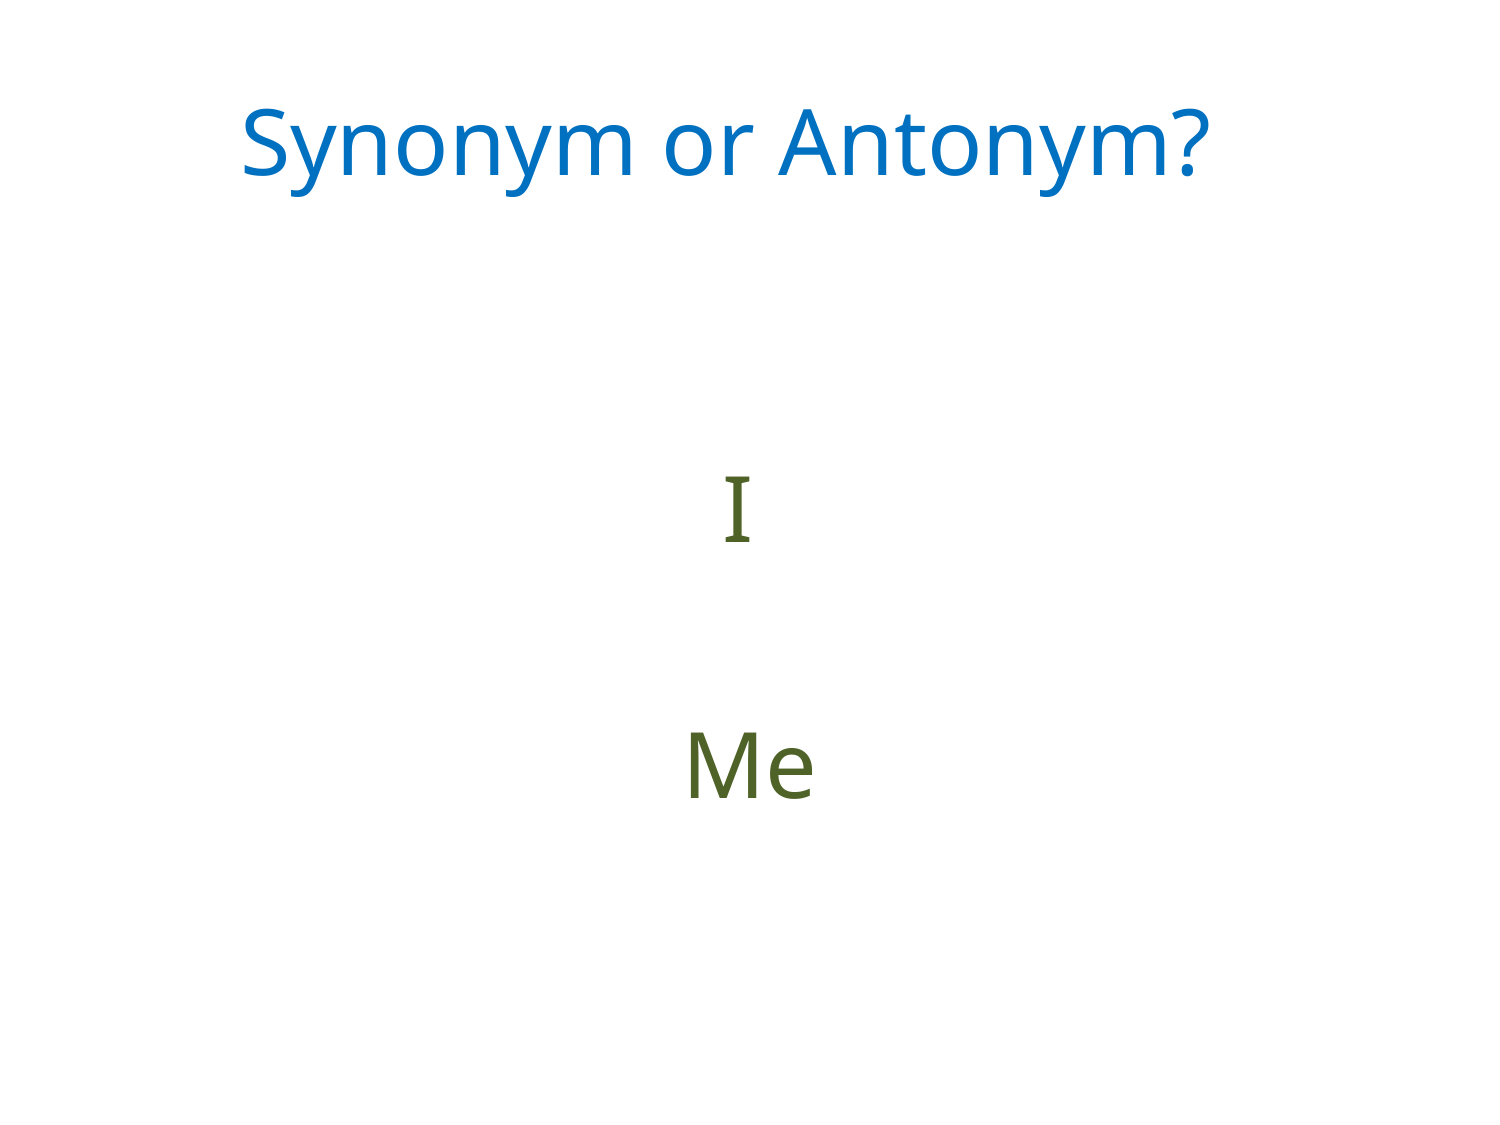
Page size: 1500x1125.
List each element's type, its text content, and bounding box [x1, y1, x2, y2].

title Synonym or Antonym? [75, 45, 1425, 233]
list I Me [75, 262, 1425, 1005]
